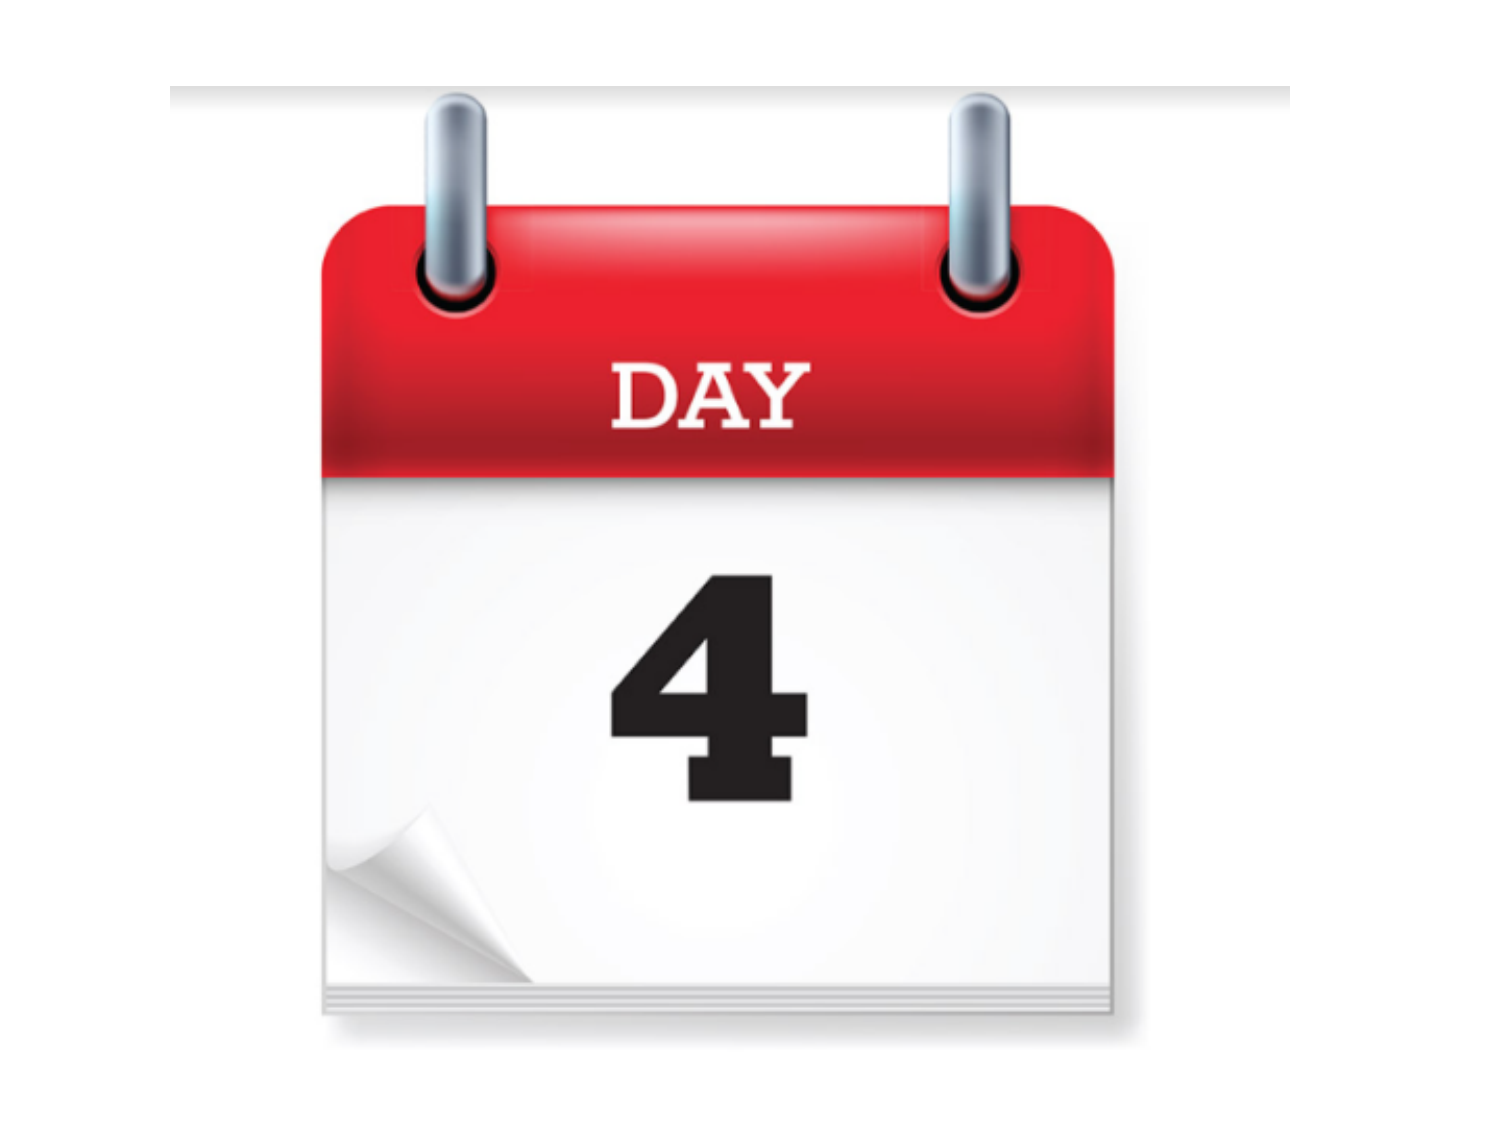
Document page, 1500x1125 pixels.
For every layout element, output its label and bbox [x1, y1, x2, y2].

picture [170, 86, 1290, 1056]
